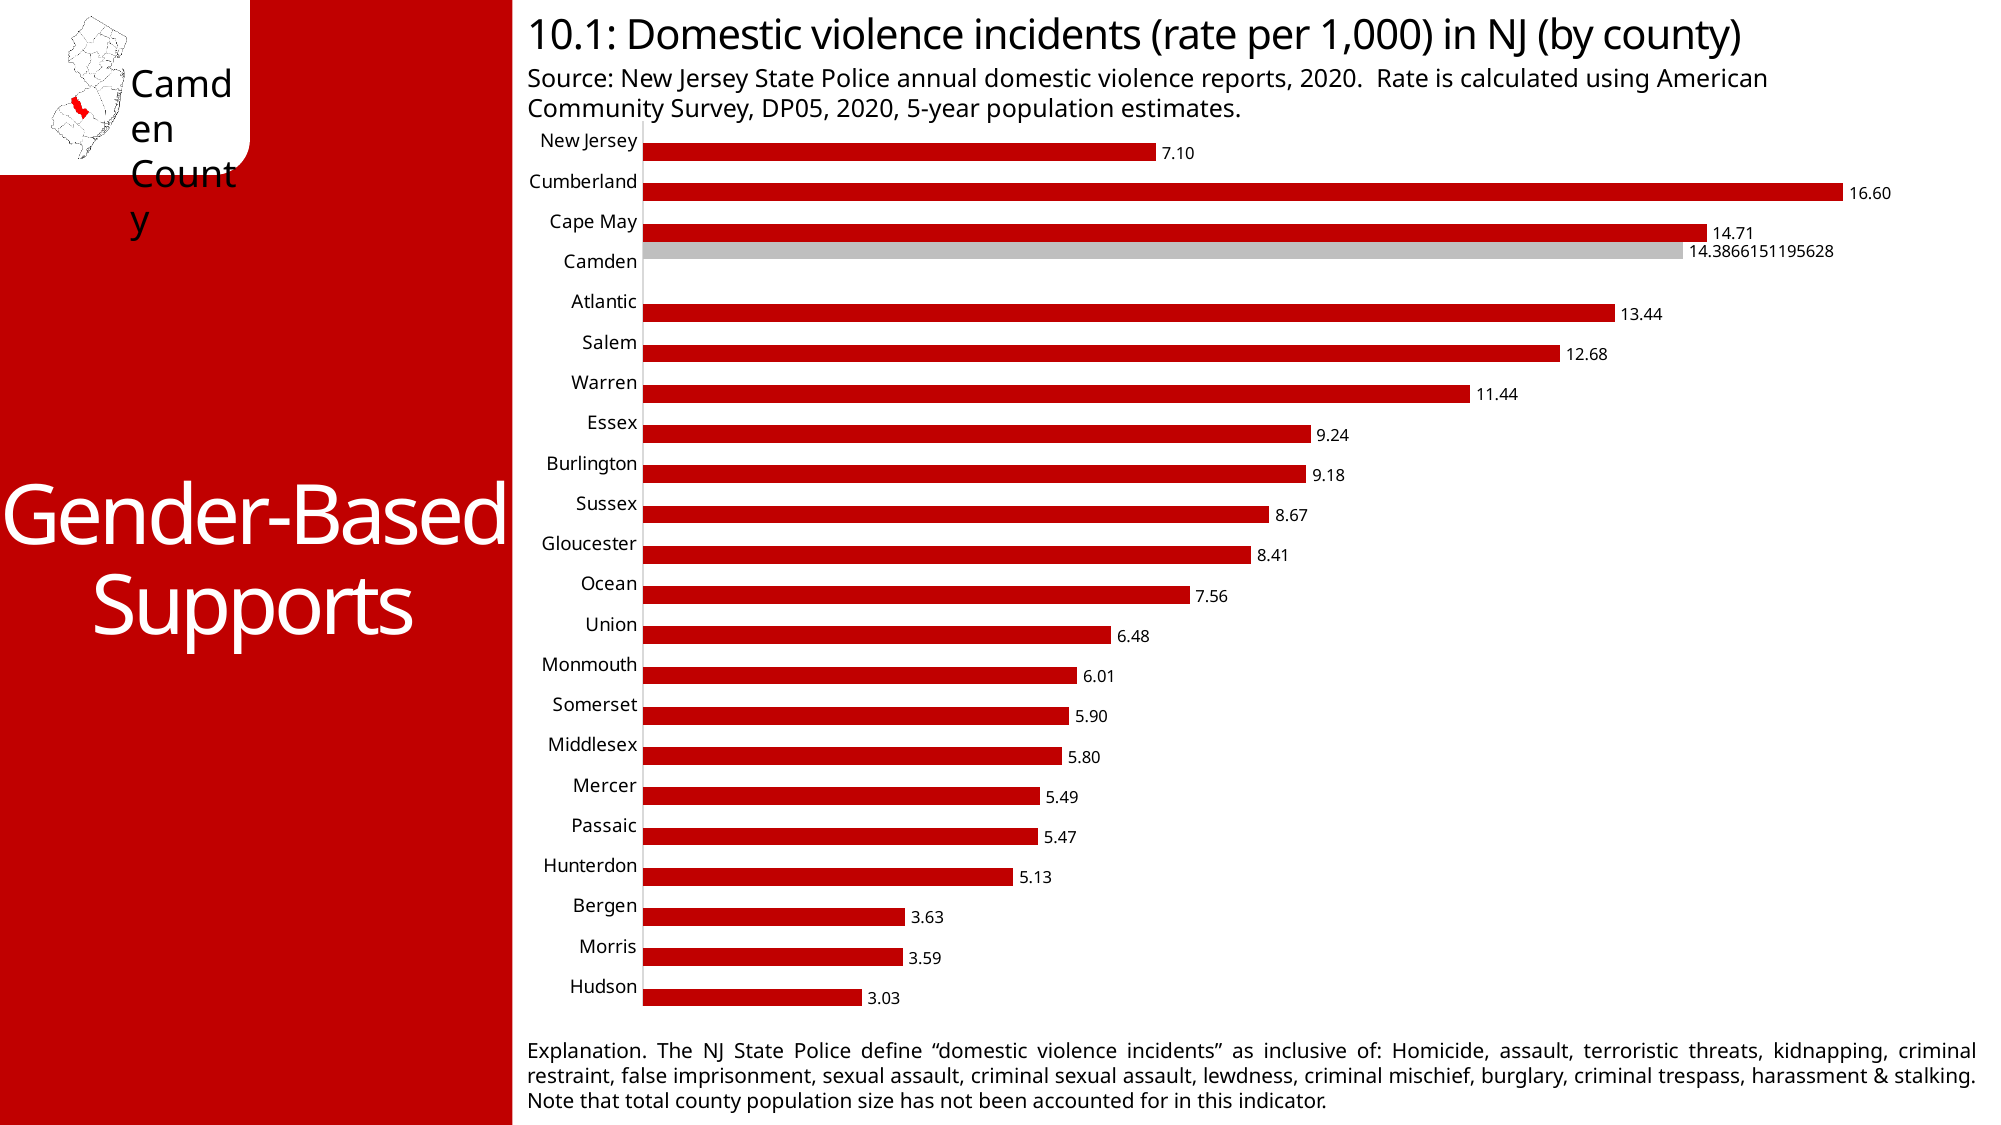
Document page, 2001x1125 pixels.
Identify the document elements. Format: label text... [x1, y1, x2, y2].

text_box Gender-Based Supports [0, 112, 512, 1013]
chart [512, 119, 1981, 1094]
picture [51, 16, 127, 112]
text_box Source: New Jersey State Police annual domestic violence reports, 2020. Rate is calculated using American Community Survey, DP05, 2020, 5-year population estimates. [512, 55, 1891, 119]
text_box 10.1: Domestic violence incidents (rate per 1,000) in NJ (by county) [512, 0, 1992, 65]
text_box Explanation. The NJ State Police define “domestic violence incidents” as inclusive of: Homicide, assault, terroristic threats, kidnapping, criminal restraint, false imprisonment, sexual assault, criminal sexual assault, lewdness, criminal mischief, burglary, criminal trespass, harassment & stalking. Note that total county population size has not been accounted for in this indicator. [512, 1037, 1992, 1113]
